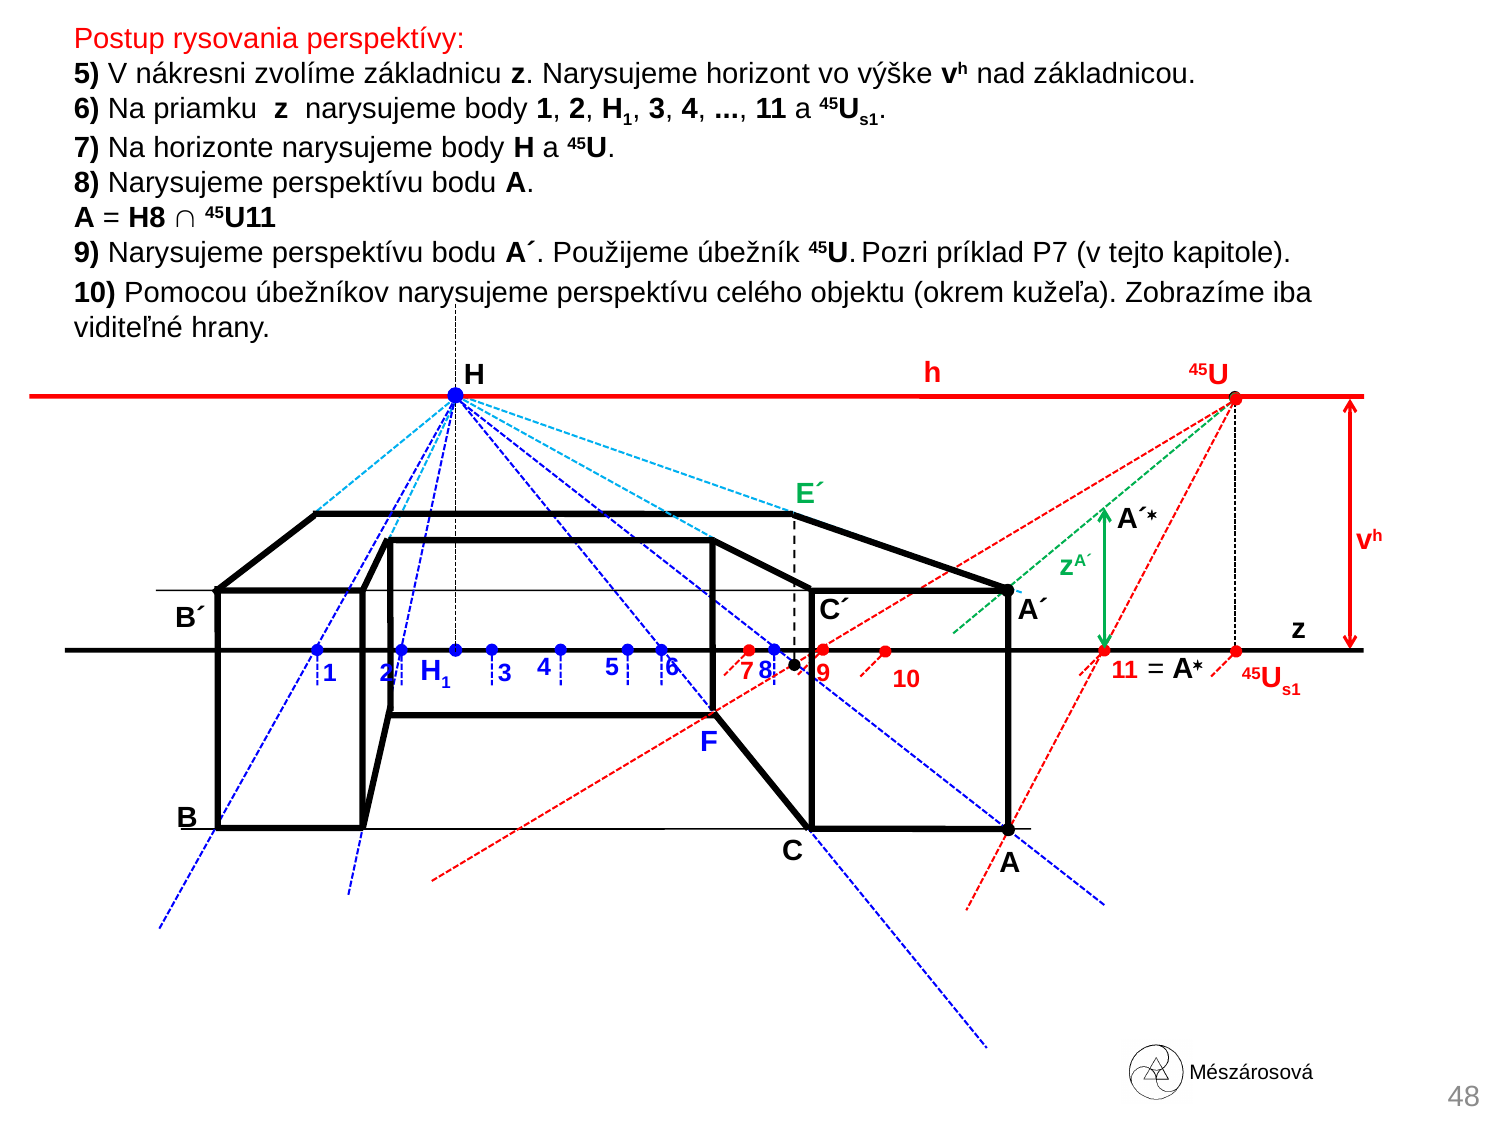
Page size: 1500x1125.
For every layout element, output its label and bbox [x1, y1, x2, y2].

text_box [339, 449, 392, 493]
text_box [349, 871, 354, 889]
text_box [1120, 1039, 1323, 1105]
text_box [168, 902, 175, 912]
text_box [407, 474, 414, 484]
text_box [159, 913, 168, 929]
text_box [29, 11, 1398, 1049]
text_box [413, 463, 420, 473]
text_box [181, 880, 187, 890]
text_box [174, 891, 181, 901]
slide_number [1429, 1068, 1496, 1120]
text_box [187, 863, 196, 879]
text_box [402, 496, 410, 512]
text_box [392, 502, 398, 512]
text_box [356, 840, 361, 858]
text_box [196, 852, 202, 862]
text_box [398, 485, 407, 501]
text_box [410, 479, 418, 495]
